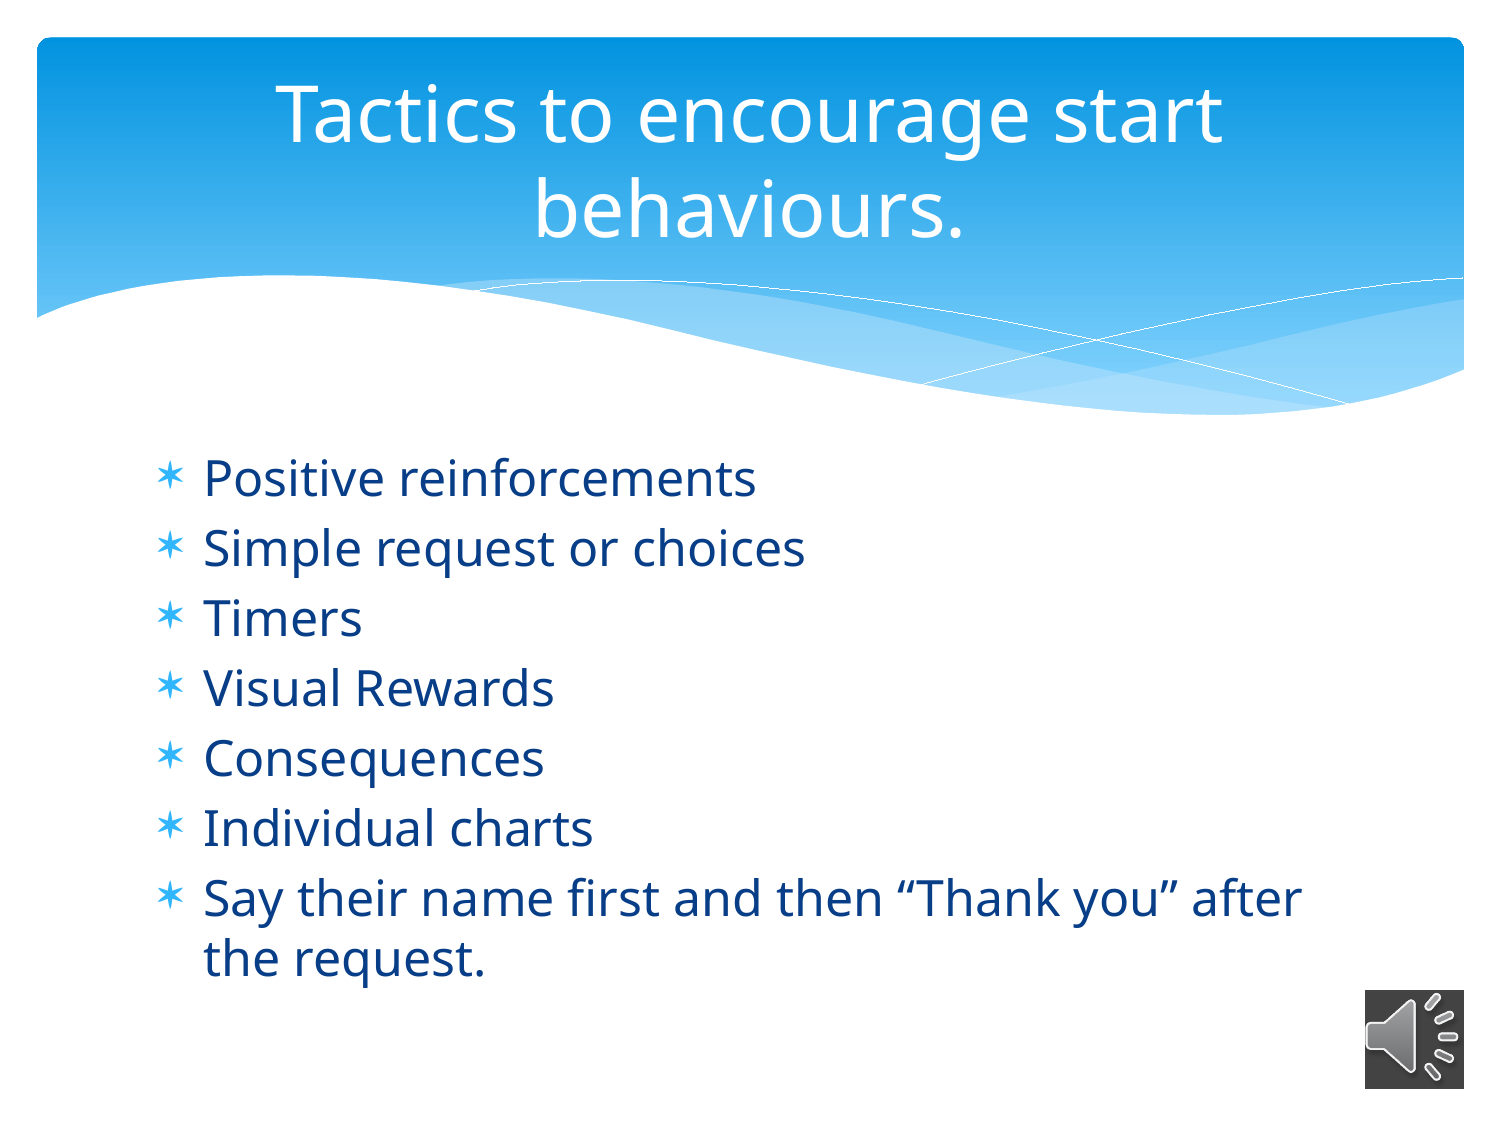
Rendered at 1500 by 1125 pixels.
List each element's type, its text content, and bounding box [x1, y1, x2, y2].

list Positive reinforcements Simple request or choices Timers Visual Rewards Consequences Individual charts Say their name first and then “Thank you” after the request. [143, 438, 1359, 1005]
title Tactics to encourage start behaviours. [75, 55, 1425, 261]
picture [1364, 989, 1465, 1090]
